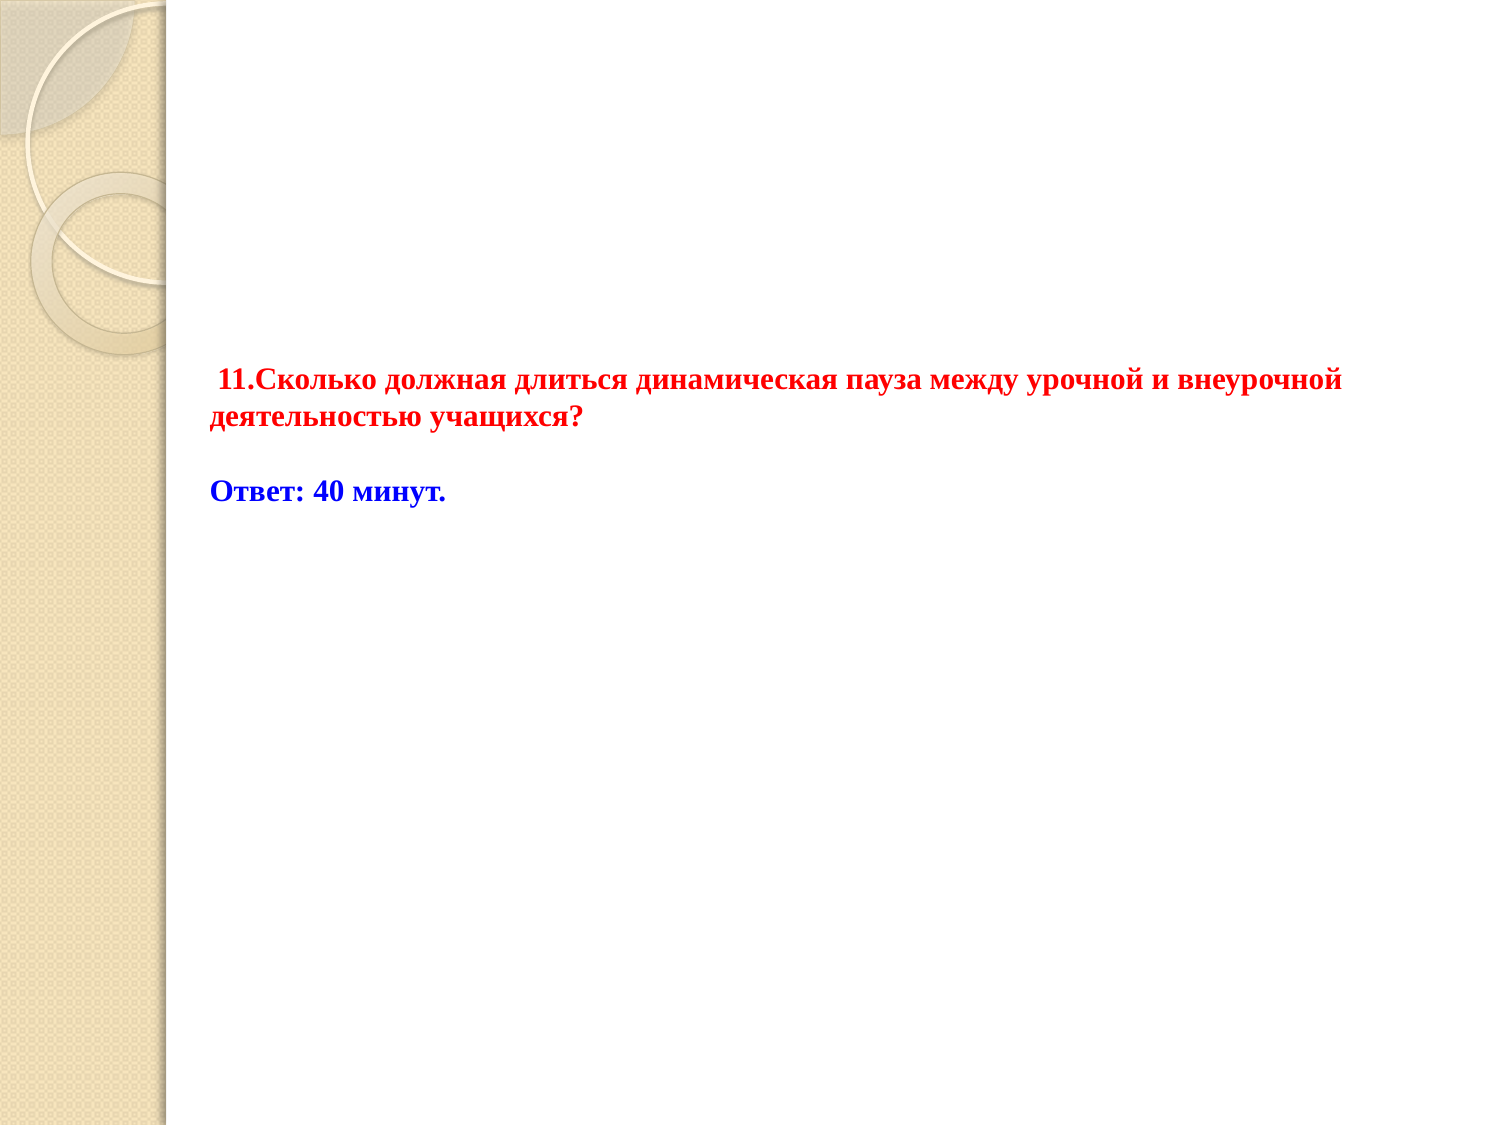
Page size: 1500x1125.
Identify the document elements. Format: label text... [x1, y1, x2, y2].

title 11.Сколько должная длиться динамическая пауза между урочной и внеурочной деятельностью учащихся? Ответ: 40 минут. [194, 45, 1466, 634]
